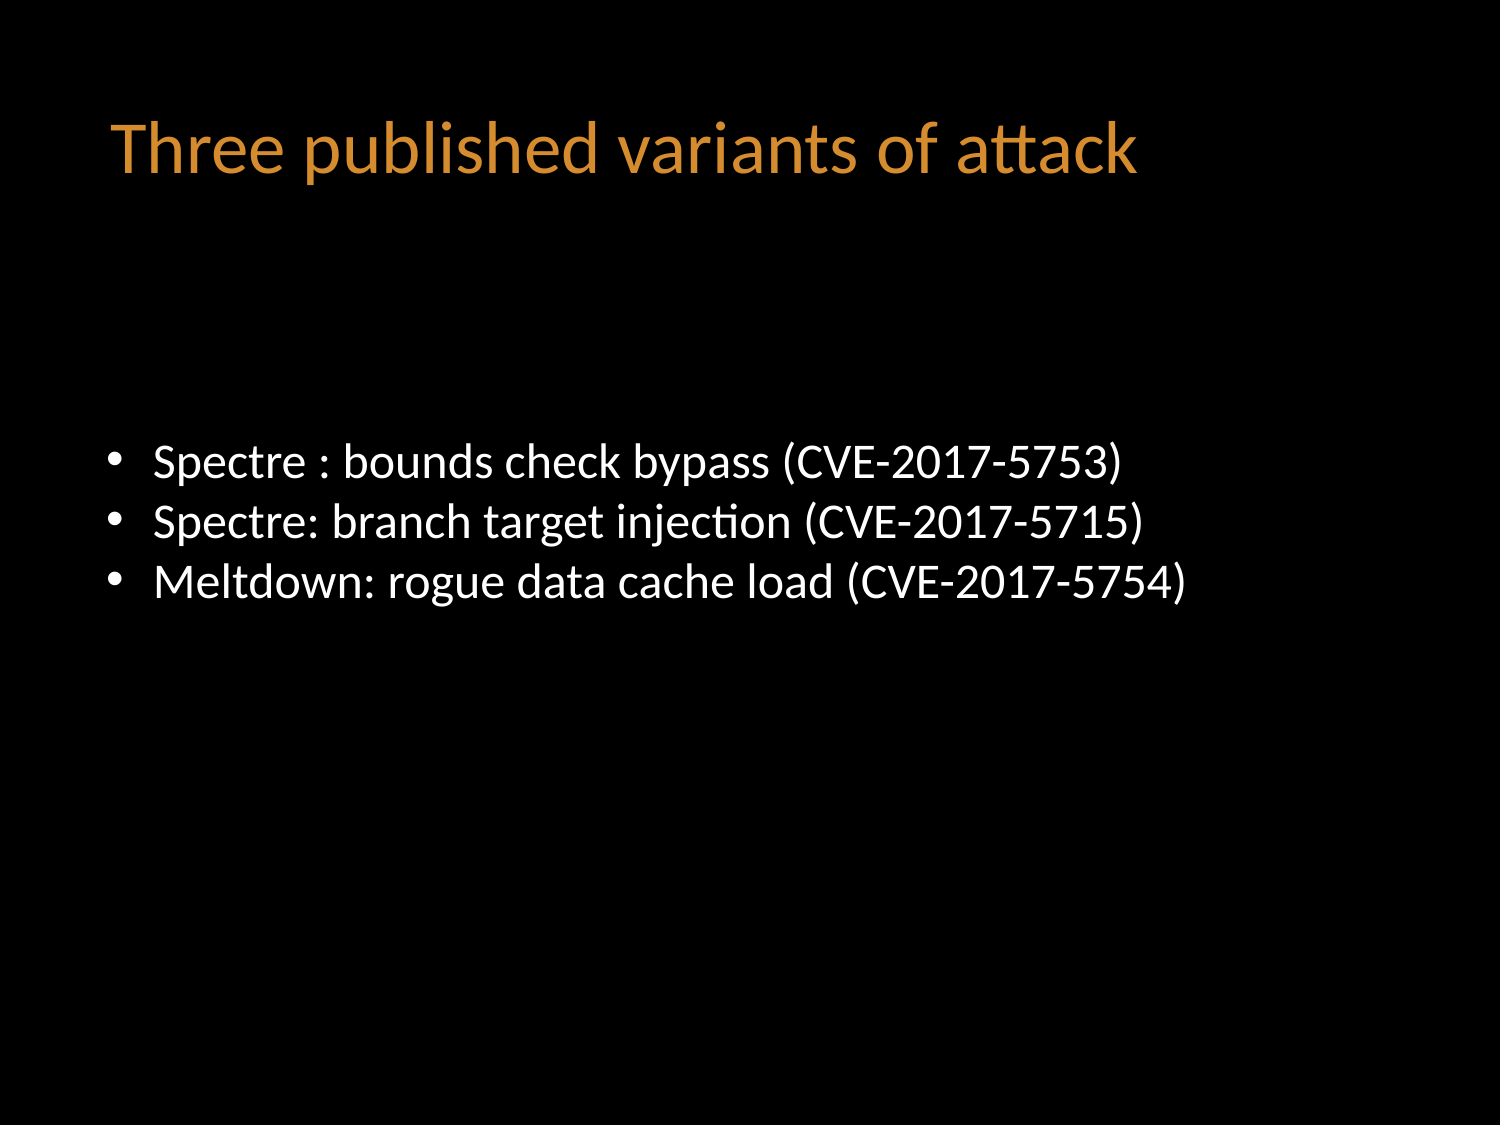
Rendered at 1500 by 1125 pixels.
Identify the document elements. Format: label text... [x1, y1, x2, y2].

text_box Three published variants of attack [78, 91, 1304, 421]
text_box Spectre : bounds check bypass (CVE-2017-5753) Spectre: branch target injection (CVE-2017-5715) Meltdown: rogue data cache load (CVE-2017-5754) [91, 376, 1373, 661]
